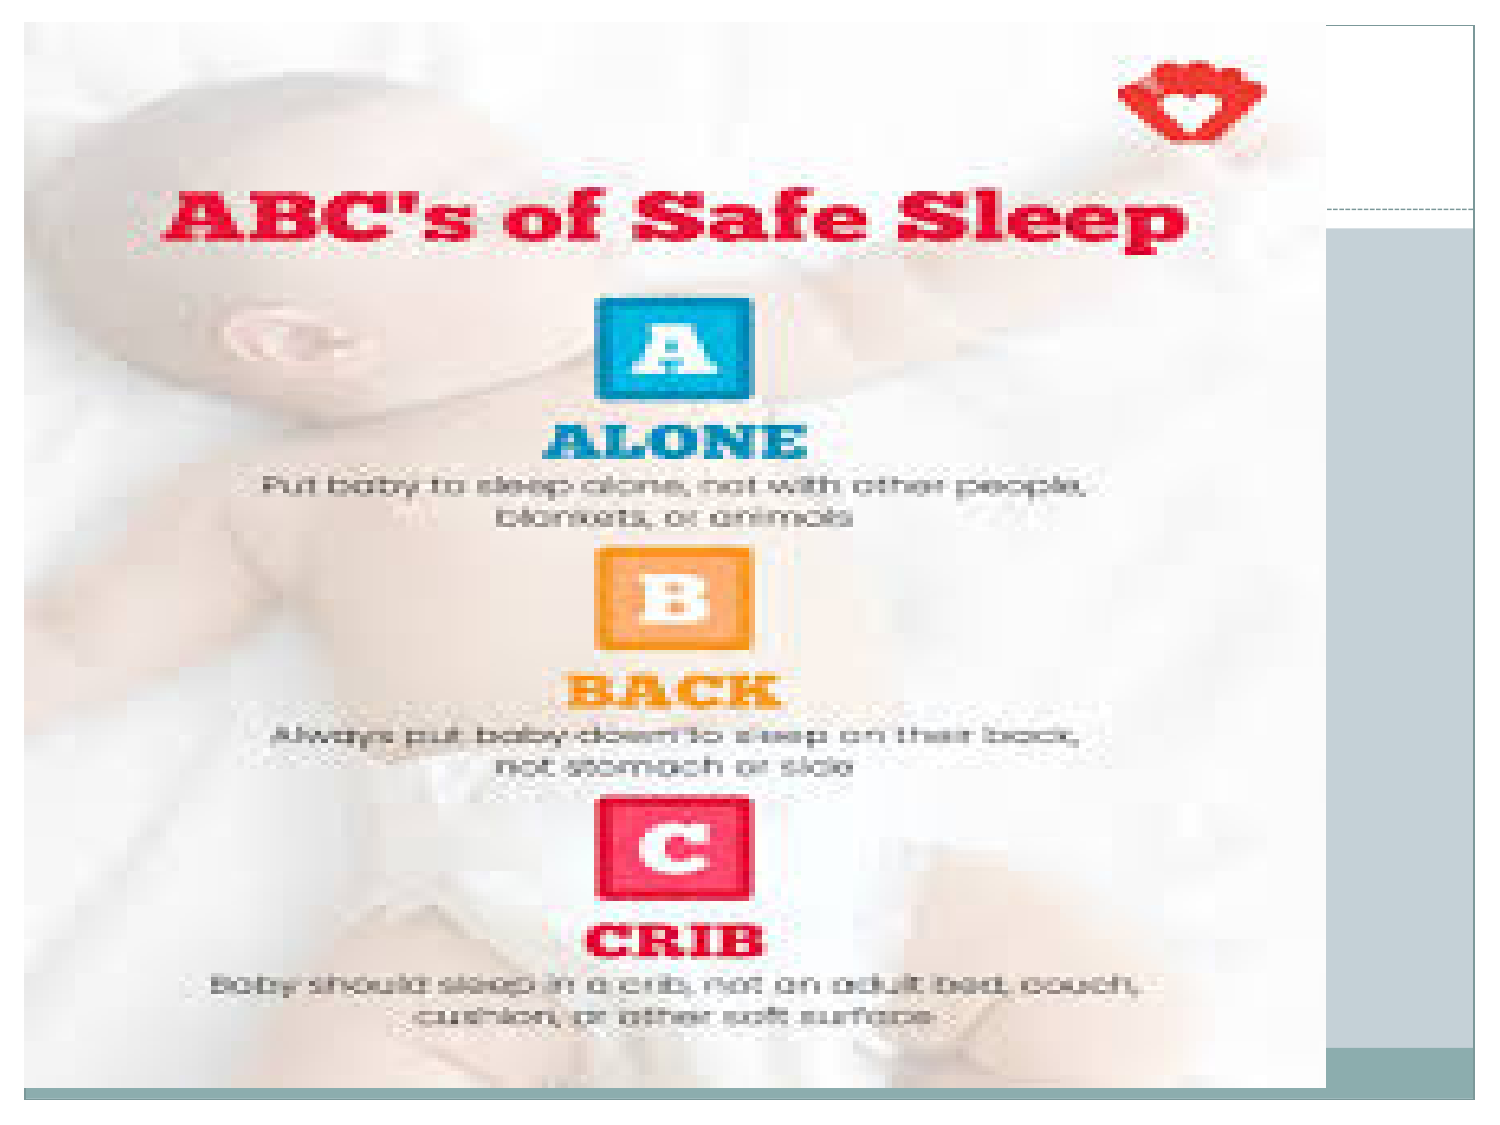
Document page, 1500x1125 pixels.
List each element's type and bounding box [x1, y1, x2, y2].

list [24, 22, 1326, 1088]
